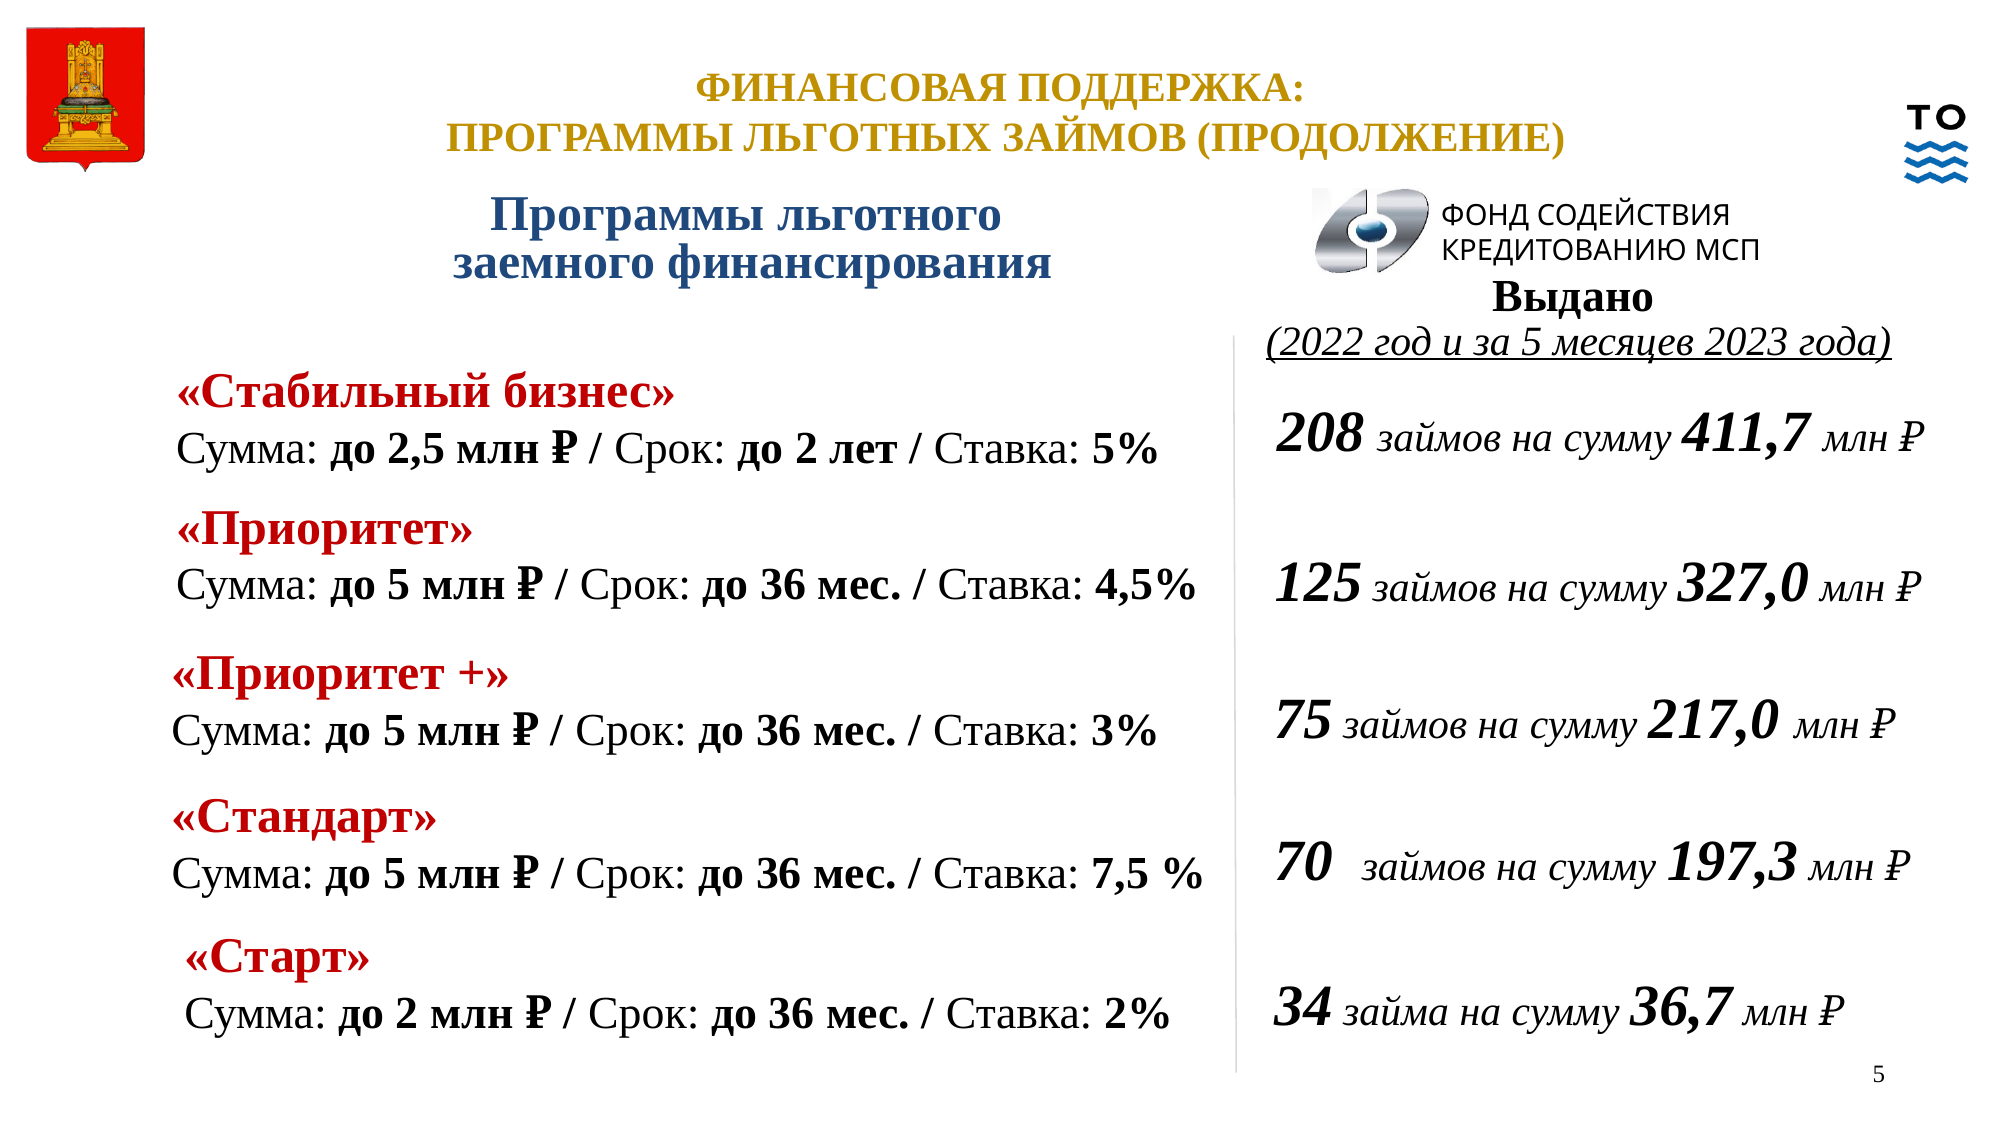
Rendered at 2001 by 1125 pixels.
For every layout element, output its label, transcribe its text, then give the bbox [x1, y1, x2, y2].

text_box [169, 915, 1869, 1048]
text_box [161, 349, 1951, 482]
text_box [1233, 493, 1237, 914]
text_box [1233, 334, 1237, 349]
text_box 5 [1433, 1042, 1900, 1103]
picture [23, 19, 153, 181]
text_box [1241, 774, 1925, 907]
text_box Финансовая поддержка: ПРОГРАММЫ ЛЬГОТНЫХ ЗАЙМОВ (ПРОДОЛЖЕНИЕ) [184, 54, 1827, 166]
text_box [161, 493, 1228, 622]
picture [1893, 99, 1977, 187]
text_box Выдано (2022 год и за 5 месяцев 2023 года) [1243, 267, 1915, 349]
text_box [1311, 160, 1792, 303]
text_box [1241, 493, 1947, 622]
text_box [156, 631, 1228, 764]
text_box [156, 774, 1228, 907]
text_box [1241, 633, 1910, 764]
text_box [1233, 1058, 1237, 1073]
text_box Программы льготного заемного финансирования [432, 184, 1073, 296]
